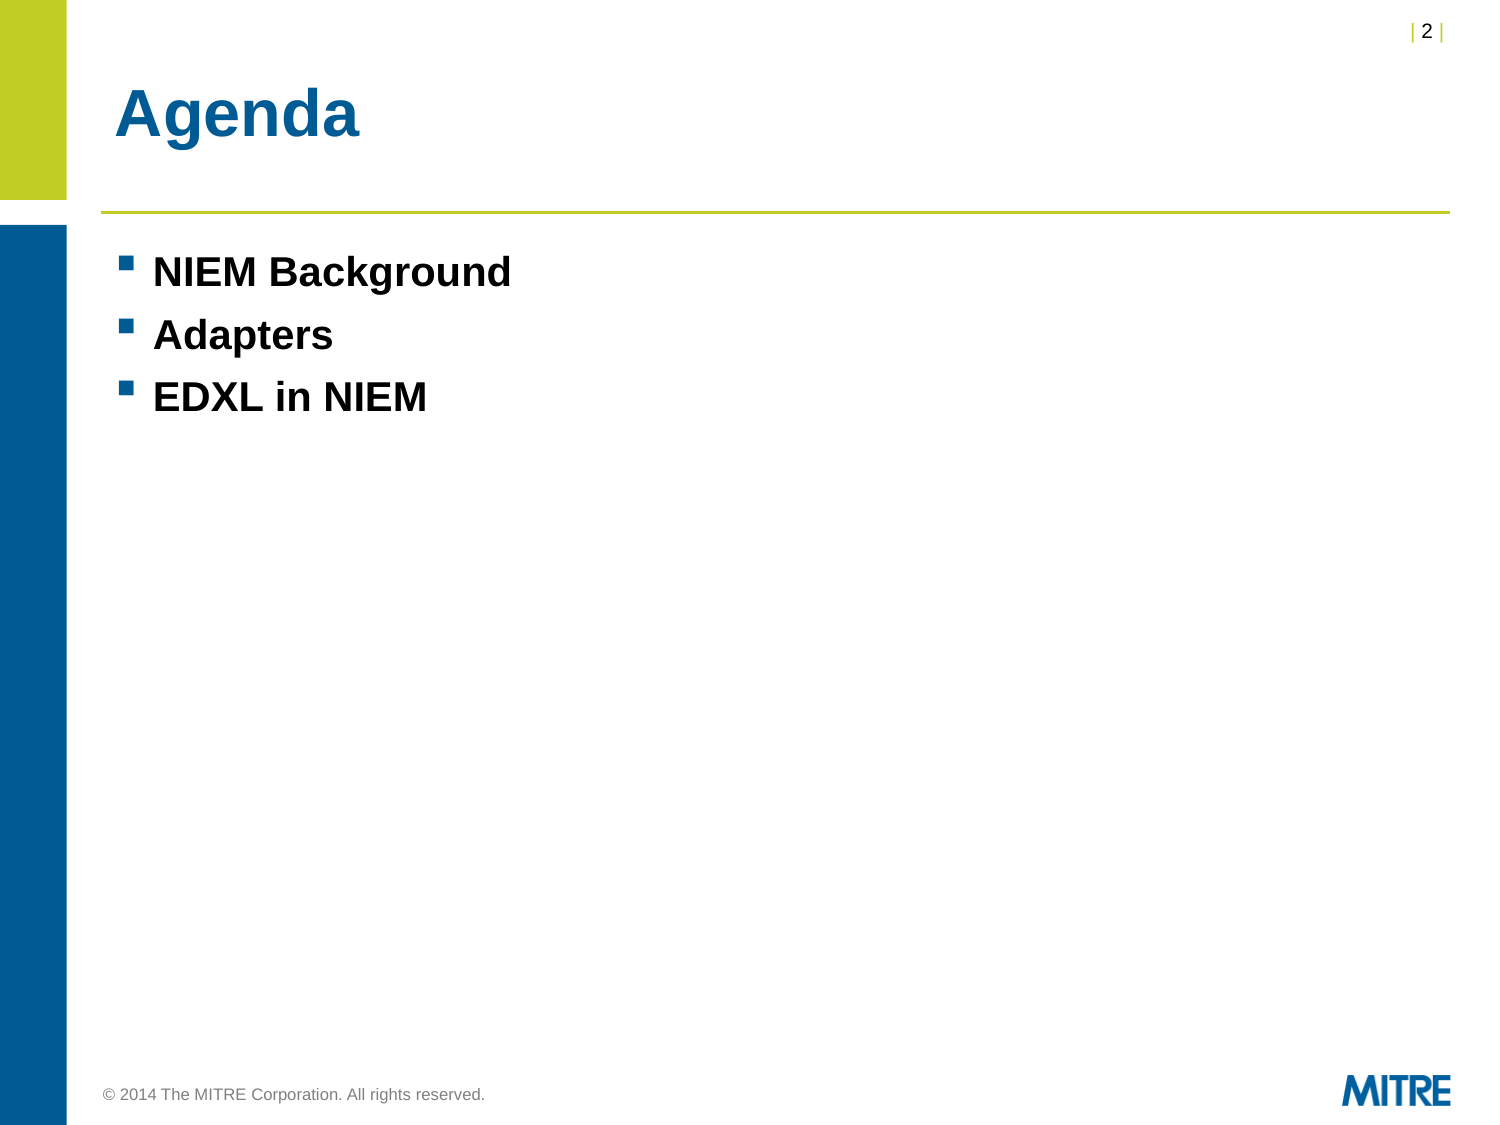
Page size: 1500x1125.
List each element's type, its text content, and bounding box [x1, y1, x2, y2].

title Agenda [99, 45, 1450, 188]
picture [1342, 1072, 1453, 1113]
list NIEM Background Adapters EDXL in NIEM [99, 237, 1450, 1005]
